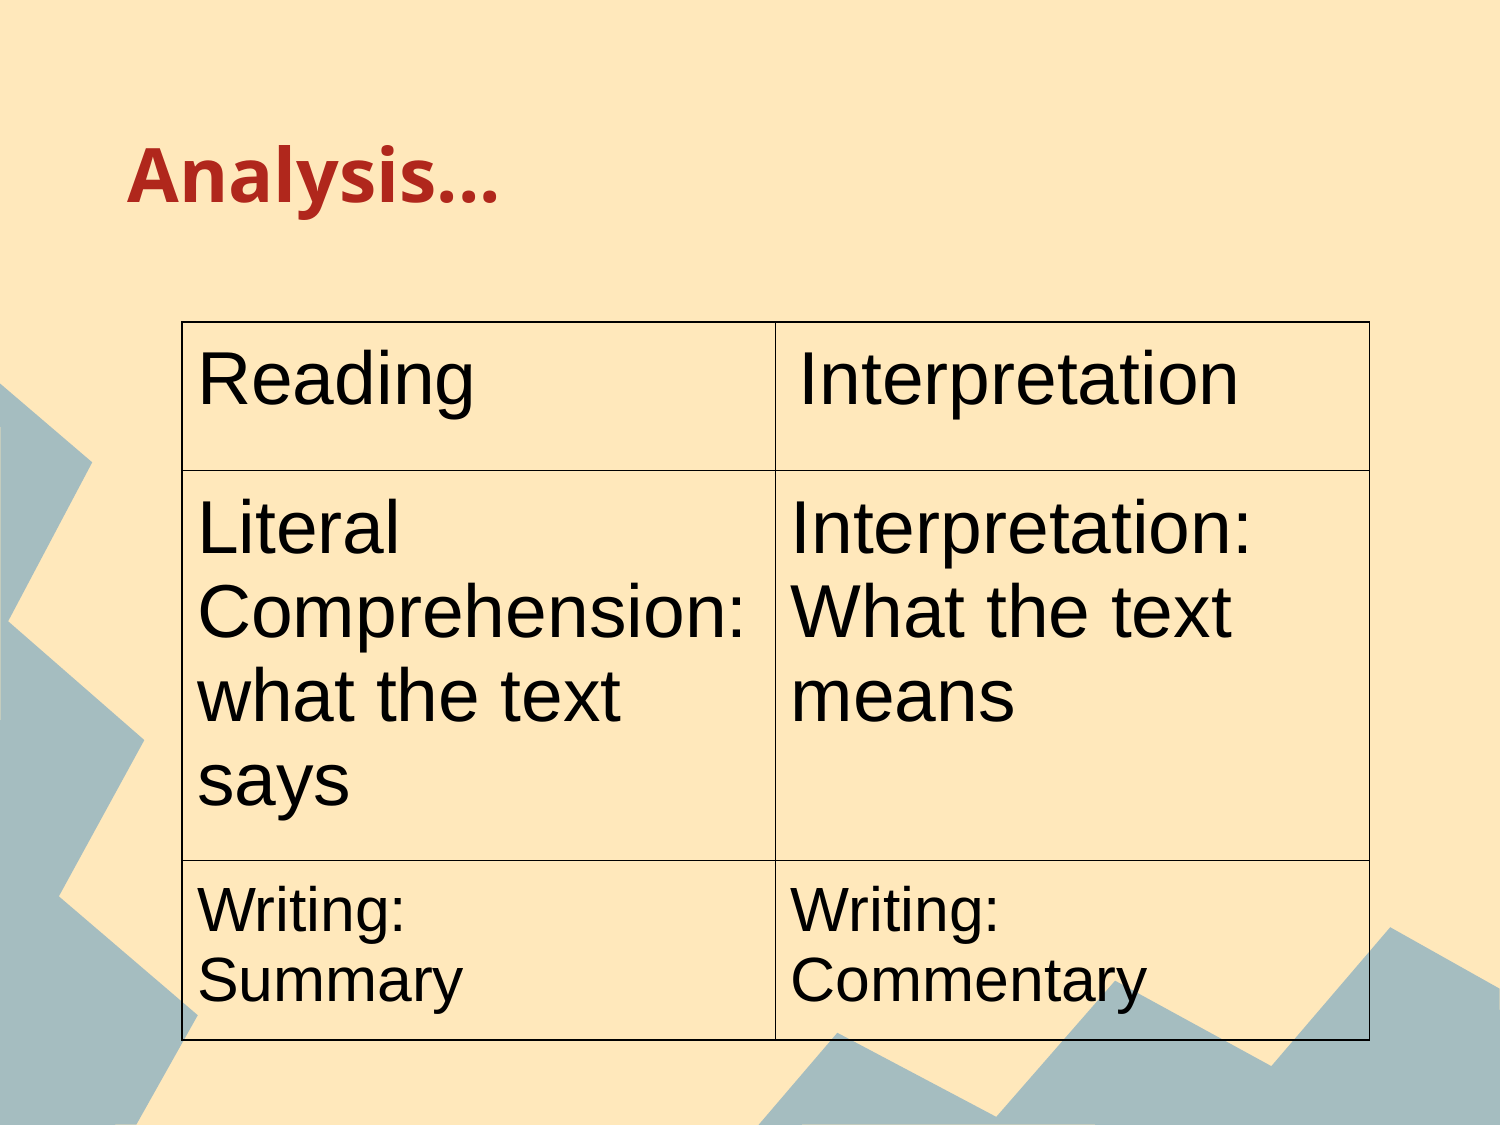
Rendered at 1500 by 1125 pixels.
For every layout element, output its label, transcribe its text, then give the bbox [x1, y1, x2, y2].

table_header Reading [183, 323, 775, 470]
title Analysis... [75, 14, 1425, 233]
table_header Interpretation [776, 323, 1369, 470]
table_cell Writing: Commentary [776, 861, 1369, 1039]
table_cell Interpretation: What the text means [776, 471, 1369, 860]
table_cell Literal Comprehension: what the text says [183, 471, 775, 860]
table_cell Writing: Summary [183, 861, 775, 1039]
